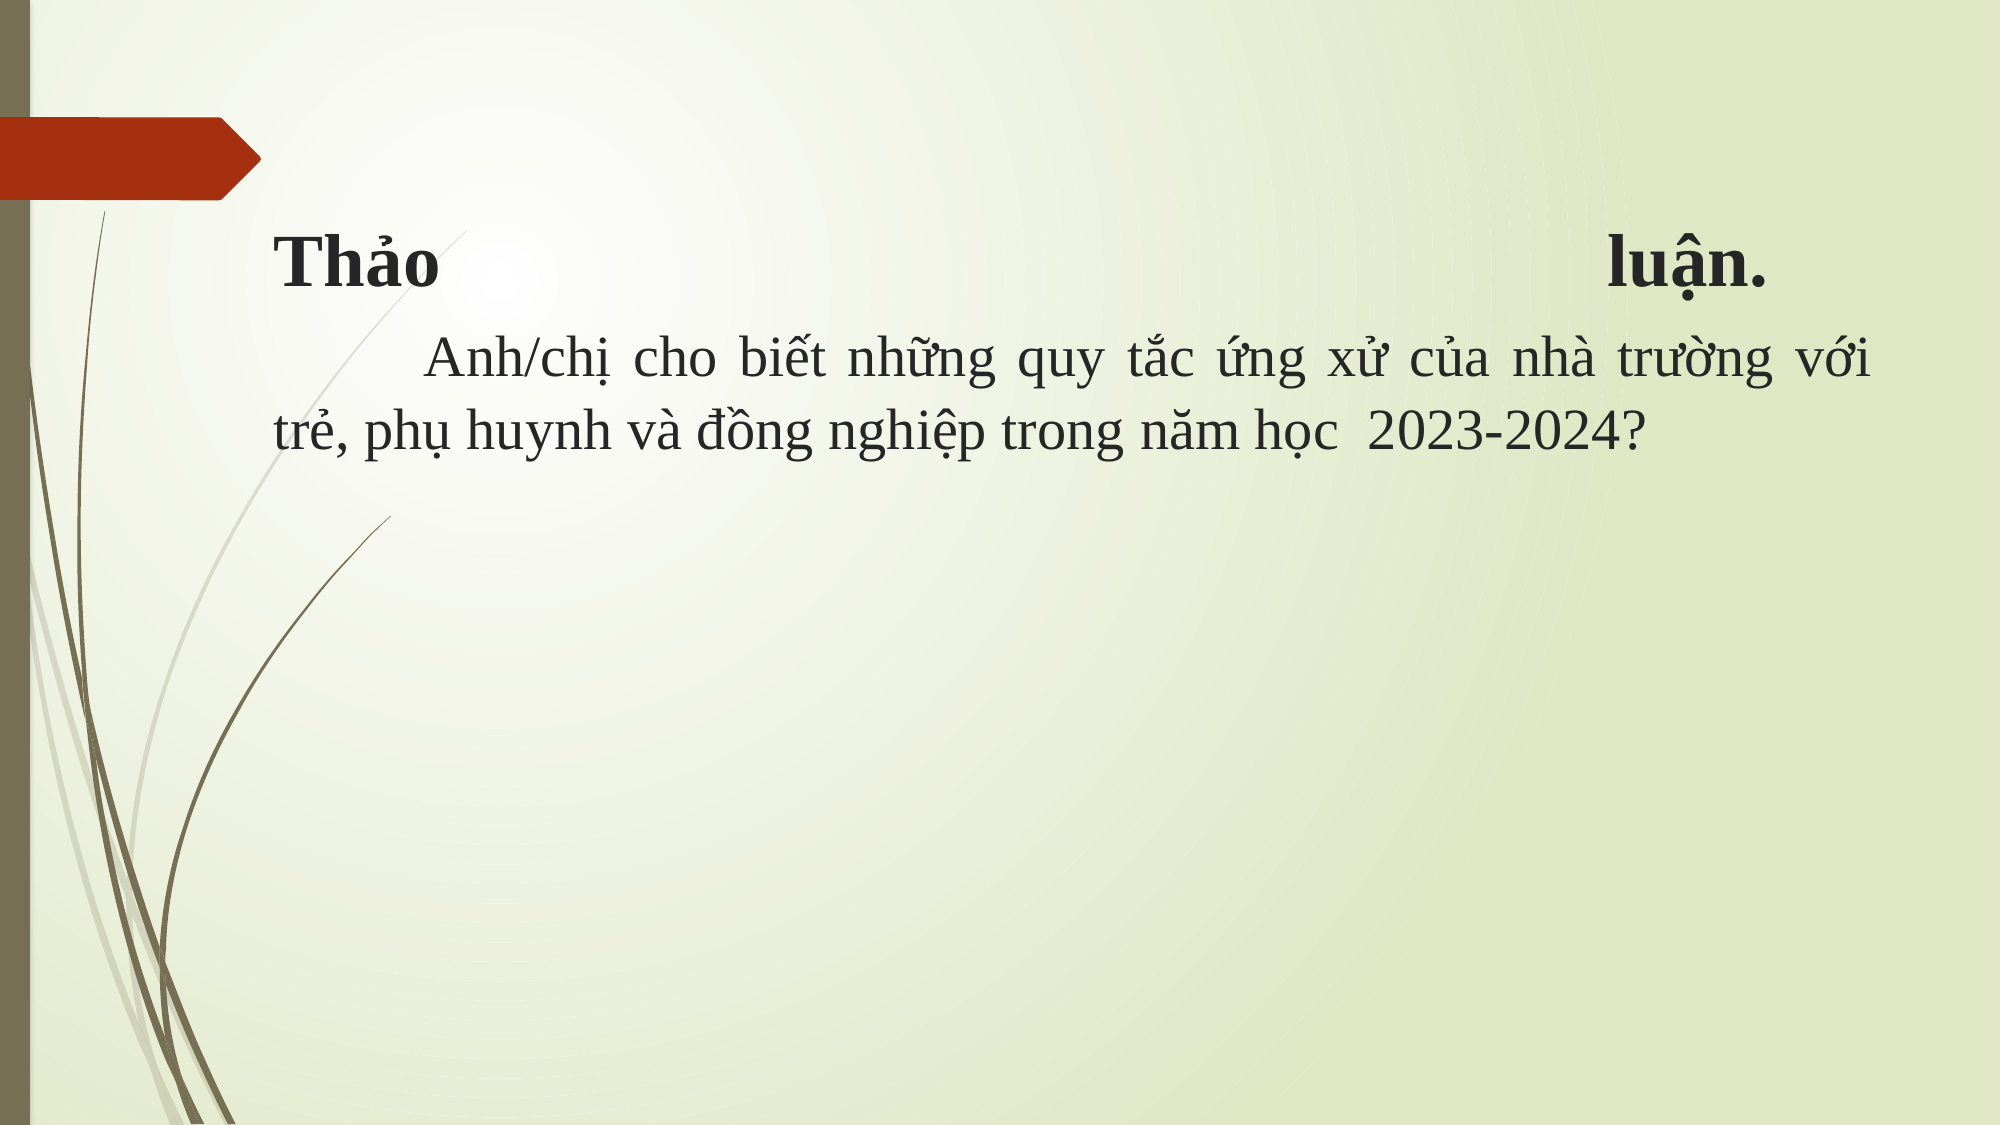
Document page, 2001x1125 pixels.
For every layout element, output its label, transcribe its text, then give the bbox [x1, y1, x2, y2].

title Thảo luận. Anh/chị cho biết những quy tắc ứng xử của nhà trường với trẻ, phụ huynh và đồng nghiệp trong năm học 2023-2024? [258, 203, 1888, 719]
